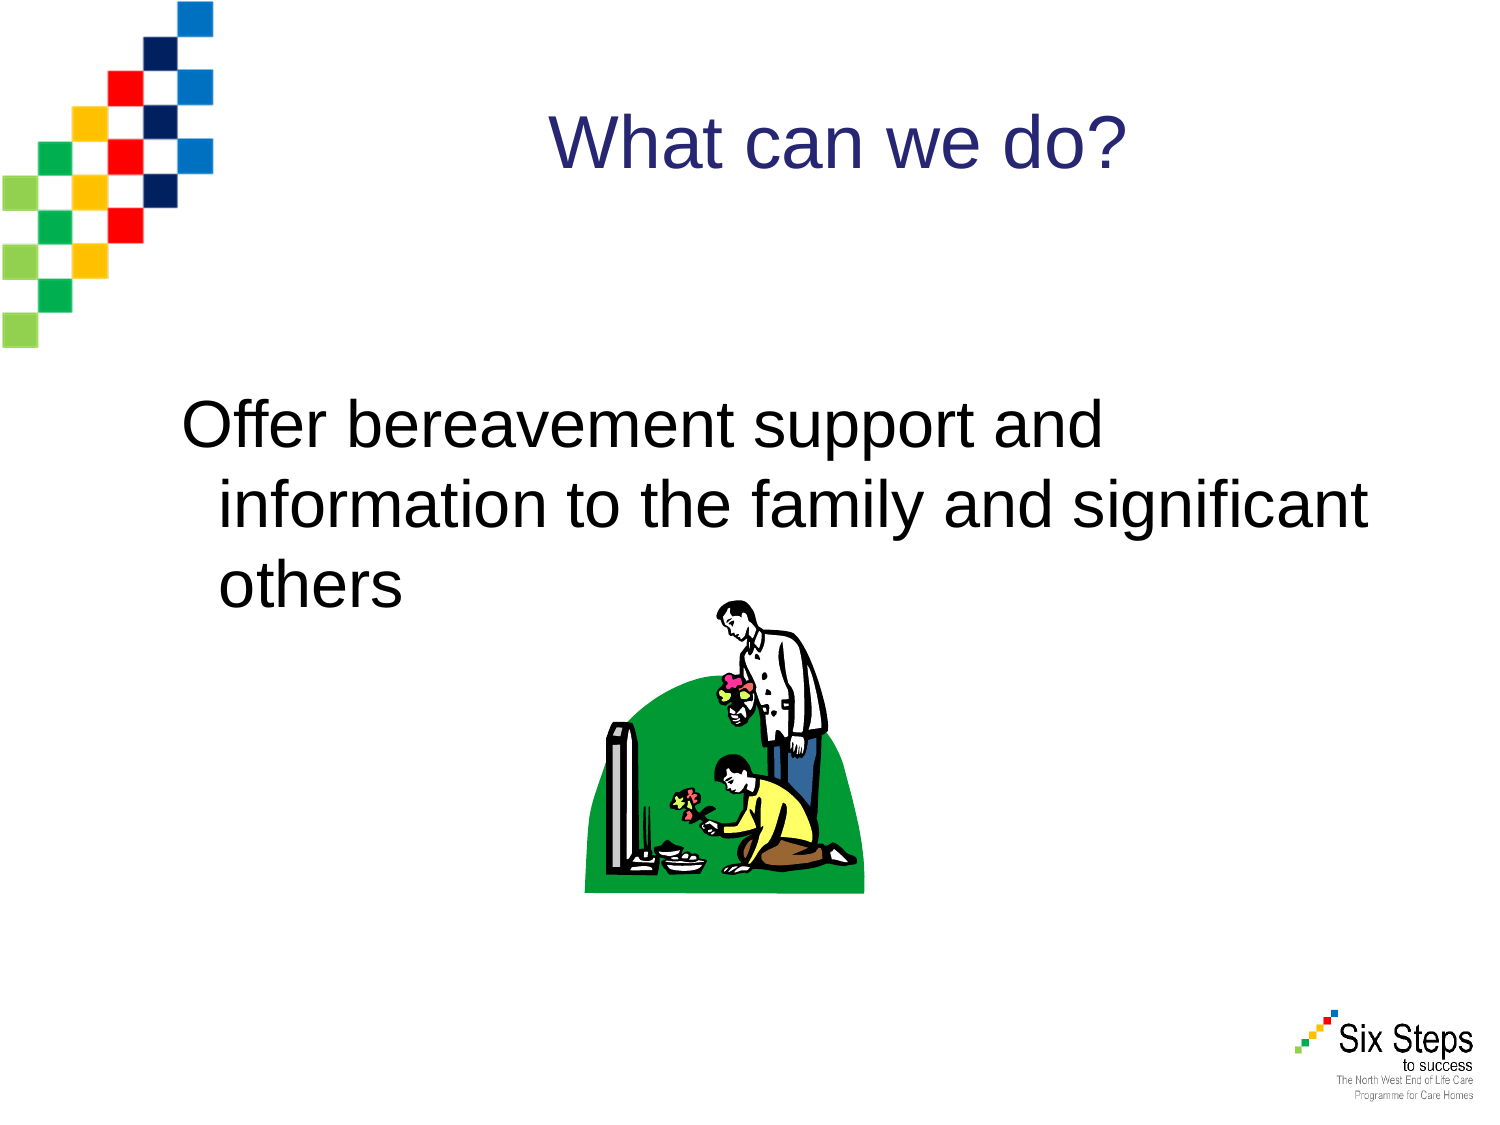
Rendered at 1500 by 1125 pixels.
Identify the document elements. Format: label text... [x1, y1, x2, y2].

picture [1293, 1009, 1474, 1102]
picture [0, 1, 215, 348]
title What can we do? [229, 44, 1448, 233]
picture [584, 597, 868, 894]
list Offer bereavement support and information to the family and significant others [147, 373, 1426, 1006]
